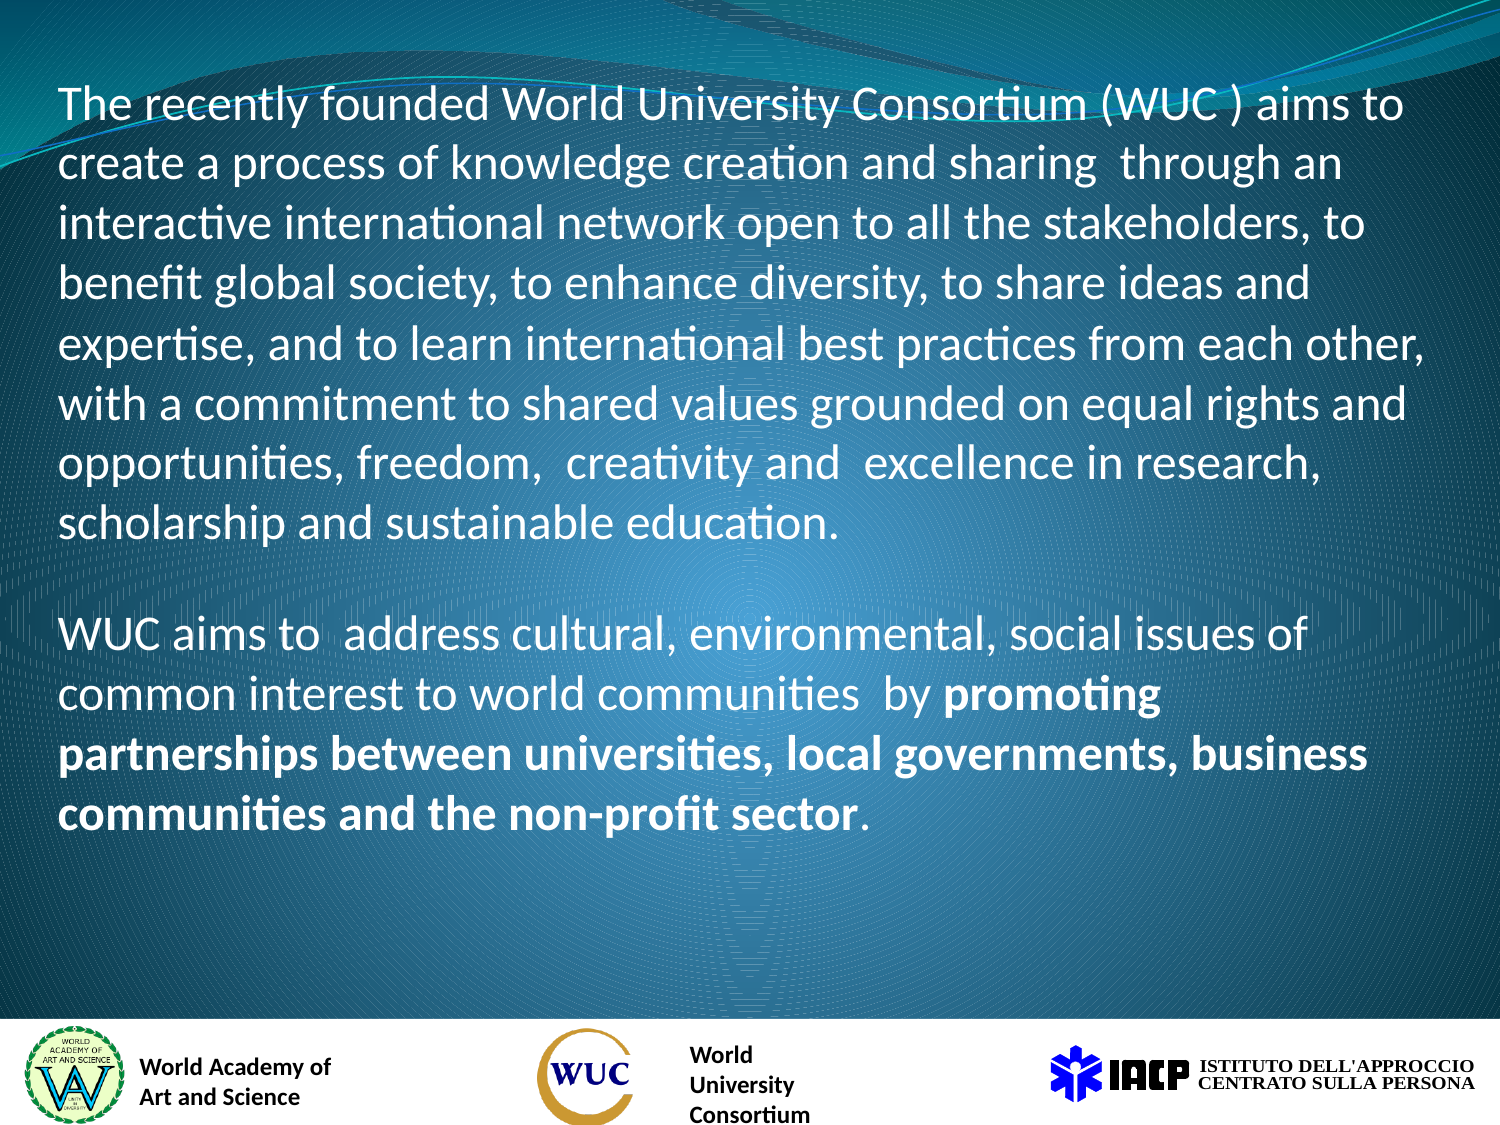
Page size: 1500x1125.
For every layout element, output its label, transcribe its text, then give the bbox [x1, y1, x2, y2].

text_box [0, 1018, 1500, 1125]
list The recently founded World University Consortium (WUC ) aims to create a process of knowledge creation and sharing through an interactive international network open to all the stakeholders, to benefit global society, to enhance diversity, to share ideas and expertise, and to learn international best practices from each other, with a commitment to shared values grounded on equal rights and opportunities, freedom, creativity and excellence in research, scholarship and sustainable education. WUC aims to address cultural, environmental, social issues of common interest to world communities by promoting partnerships between universities, local governments, business communities and the non-profit sector. [49, 62, 1451, 913]
